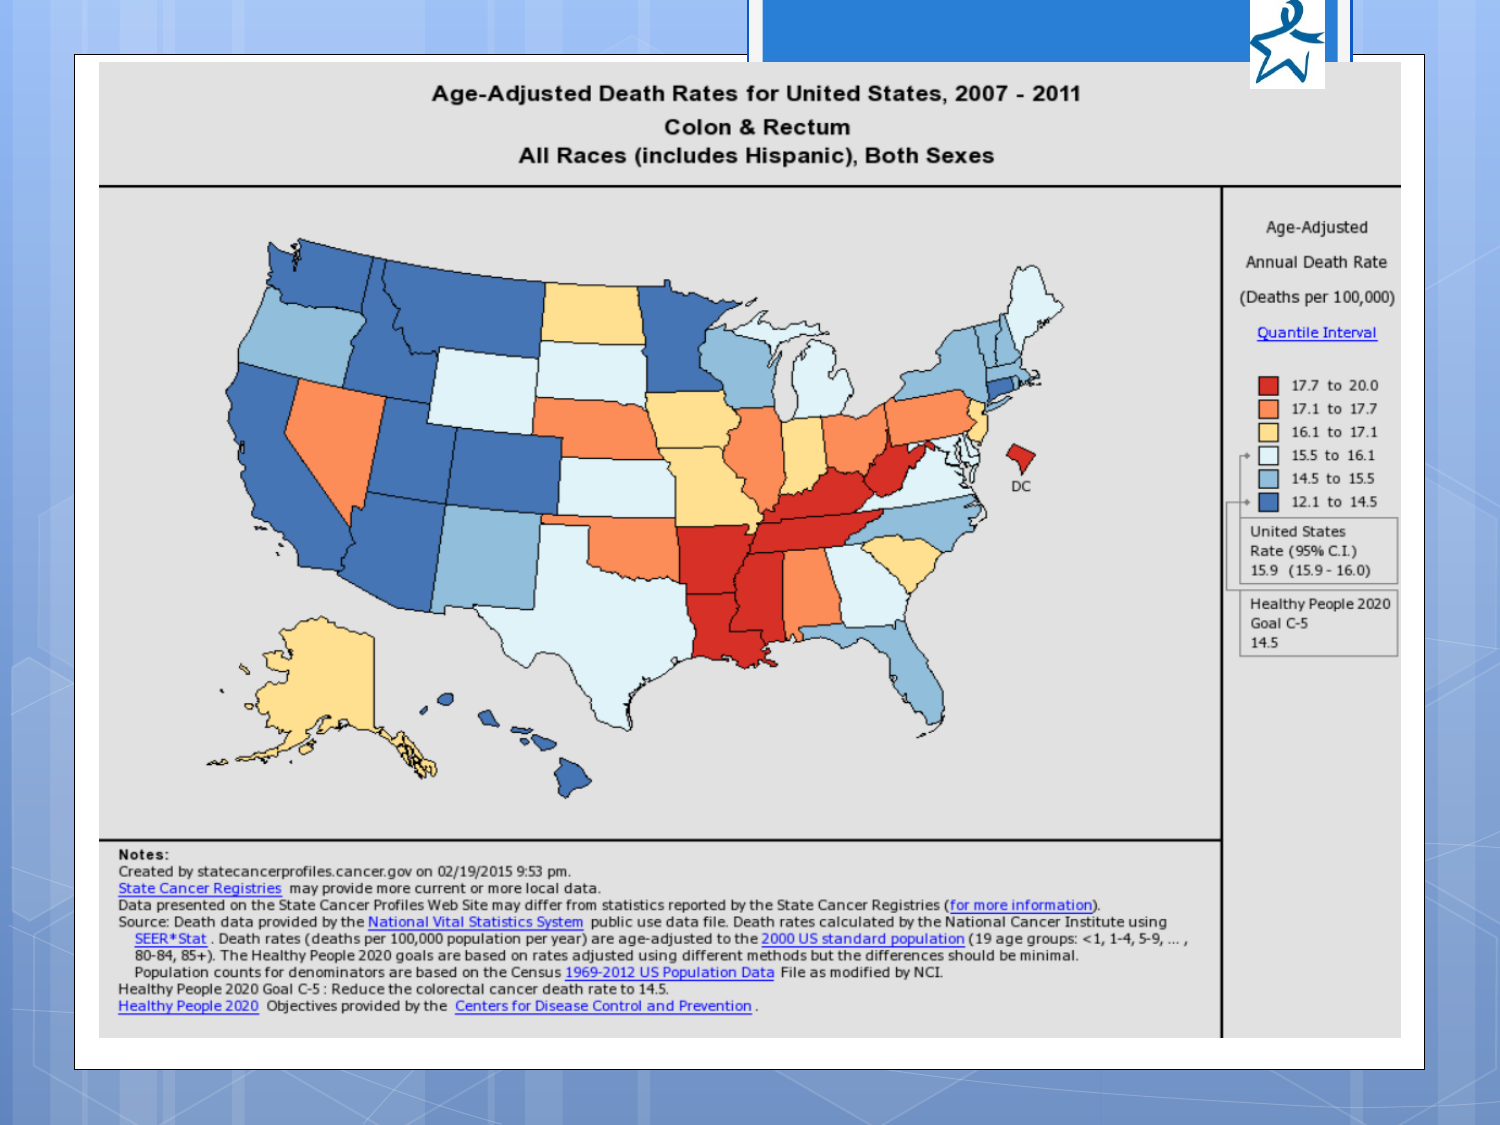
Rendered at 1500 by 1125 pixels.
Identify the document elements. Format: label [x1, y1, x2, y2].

picture [99, 0, 1401, 1038]
